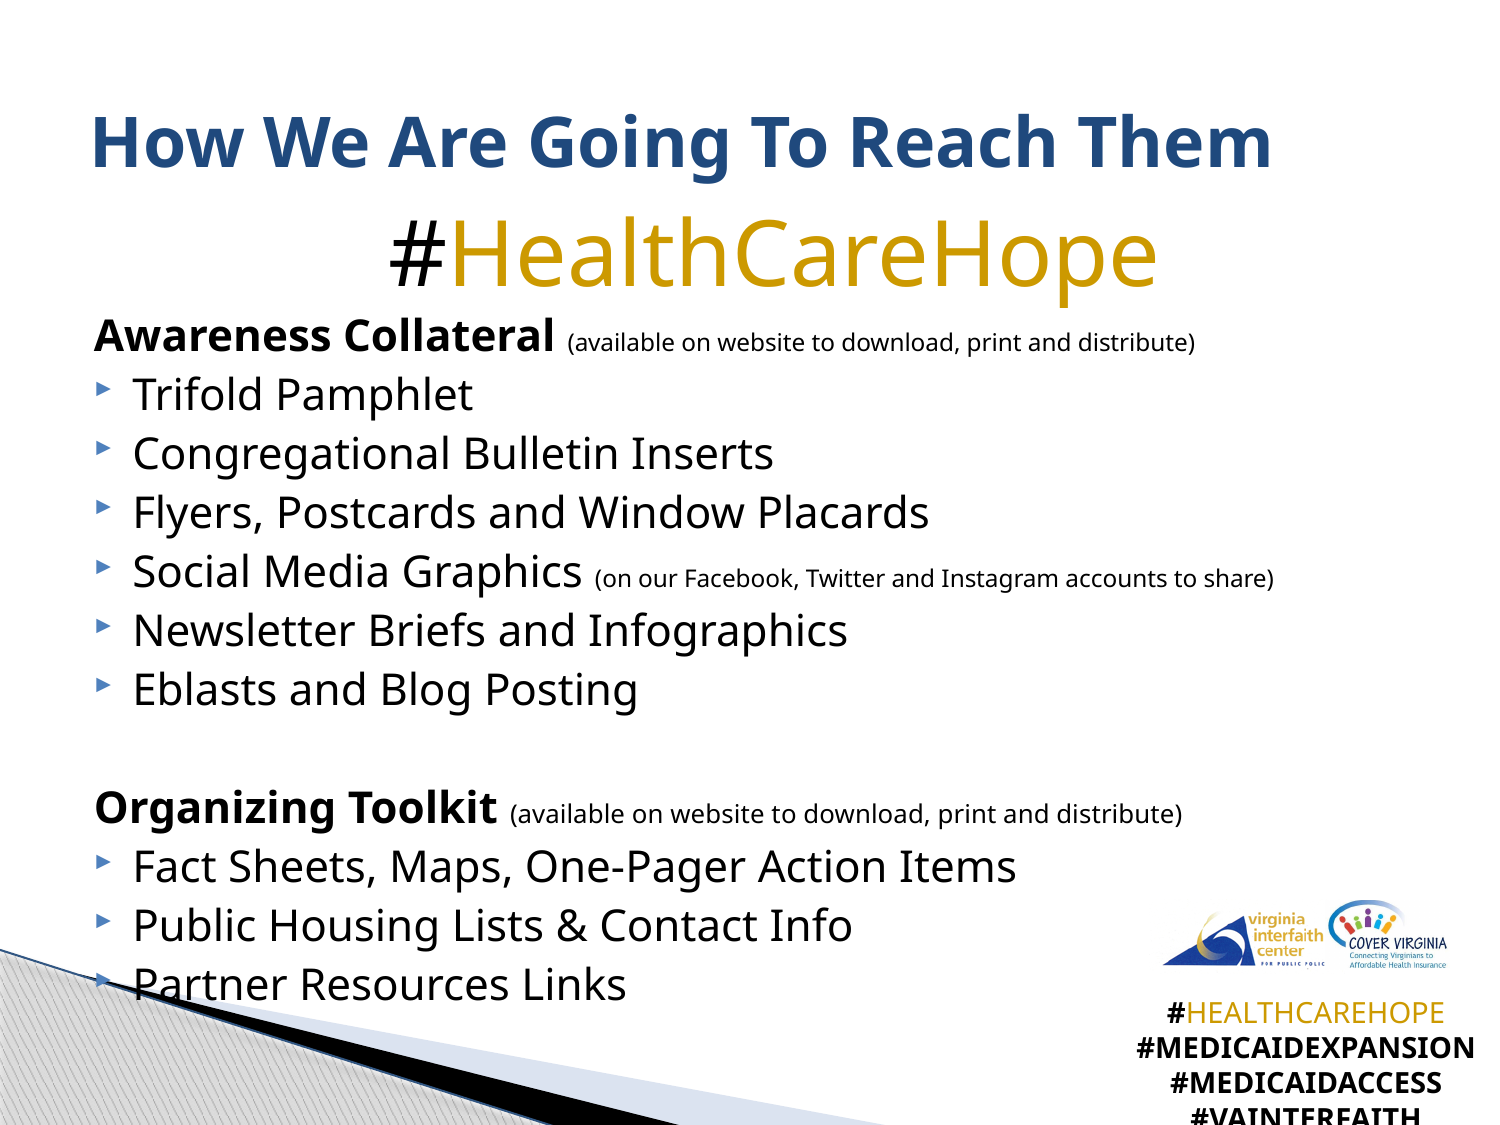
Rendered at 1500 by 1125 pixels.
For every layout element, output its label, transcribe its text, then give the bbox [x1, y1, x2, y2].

text_box #HealthCareHope [99, 187, 1450, 313]
list Awareness Collateral (available on website to download, print and distribute) Trifold Pamphlet Congregational Bulletin Inserts Flyers, Postcards and Window Placards Social Media Graphics (on our Facebook, Twitter and Instagram accounts to share) Newsletter Briefs and Infographics Eblasts and Blog Posting Organizing Toolkit (available on website to download, print and distribute) Fact Sheets, Maps, One-Pager Action Items Public Housing Lists & Contact Info Partner Resources Links [62, 299, 1475, 1025]
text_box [1112, 899, 1500, 1125]
title How We Are Going To Reach Them [75, 62, 1425, 218]
